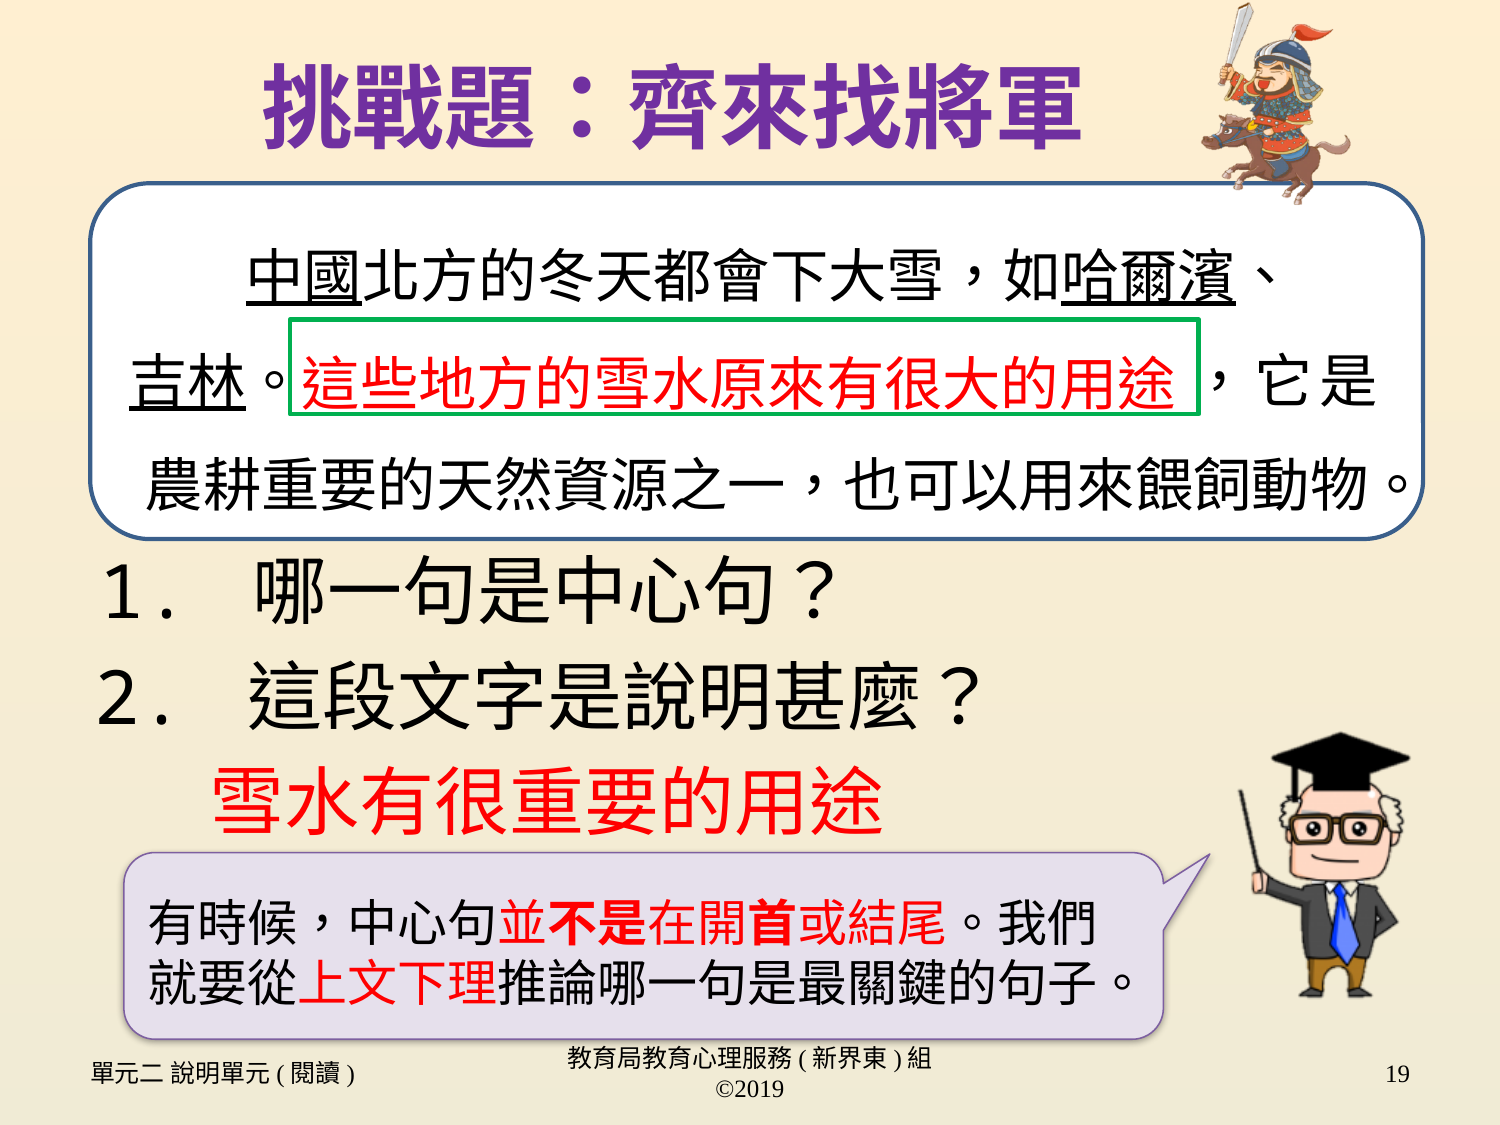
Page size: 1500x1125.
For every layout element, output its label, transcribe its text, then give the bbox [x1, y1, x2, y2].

text_box 中國北方的冬天都會下大雪，如哈爾濱、 吉林。這些地方的雪水原來有很大的用途，它是農耕重要的天然資源之一，也可以用來餵飼動物。 [88, 181, 1426, 542]
slide_number 19 [1074, 1042, 1425, 1103]
text_box 2. 這段文字是說明甚麼？ [79, 642, 1261, 748]
slide_number 單元二 說明單元(閱讀) [75, 1042, 425, 1103]
picture [1198, 0, 1353, 206]
picture [1159, 680, 1416, 1007]
text_box 挑戰題：齊來找將軍 [76, 42, 1193, 168]
text_box 這些地方的雪水原來有很大的用途 [288, 318, 1201, 416]
text_box 1. 哪一句是中心句？ [84, 535, 1266, 641]
text_box 雪水有很重要的用途 [194, 748, 951, 850]
text_box 有時候，中心句並不是在開首或結尾。我們就要從上文下理推論哪一句是最關鍵的句子。 [123, 851, 1164, 1041]
footer 教育局教育心理服務(新界東)組 ©2019 [512, 1042, 988, 1103]
